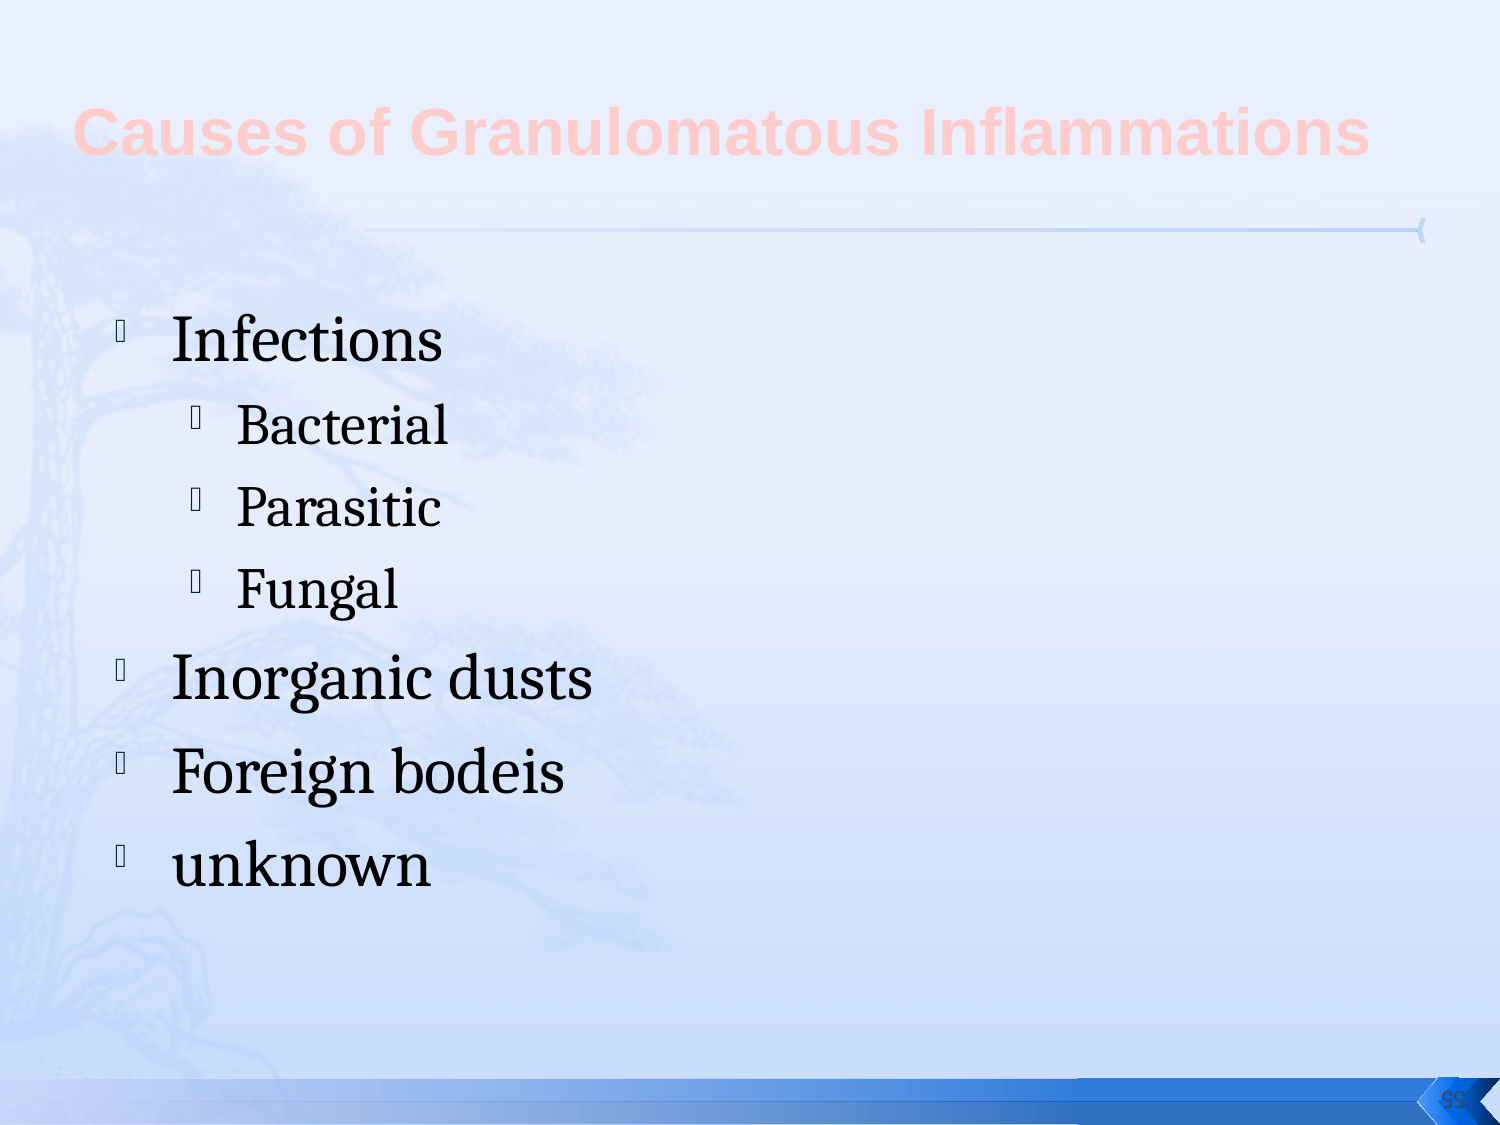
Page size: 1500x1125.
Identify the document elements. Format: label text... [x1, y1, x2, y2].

list Infections Bacterial Parasitic Fungal Inorganic dusts Foreign bodeis unknown [99, 287, 1375, 963]
title Causes of Granulomatous Inflammations [37, 75, 1425, 263]
slide_number 55 [1406, 1077, 1500, 1125]
